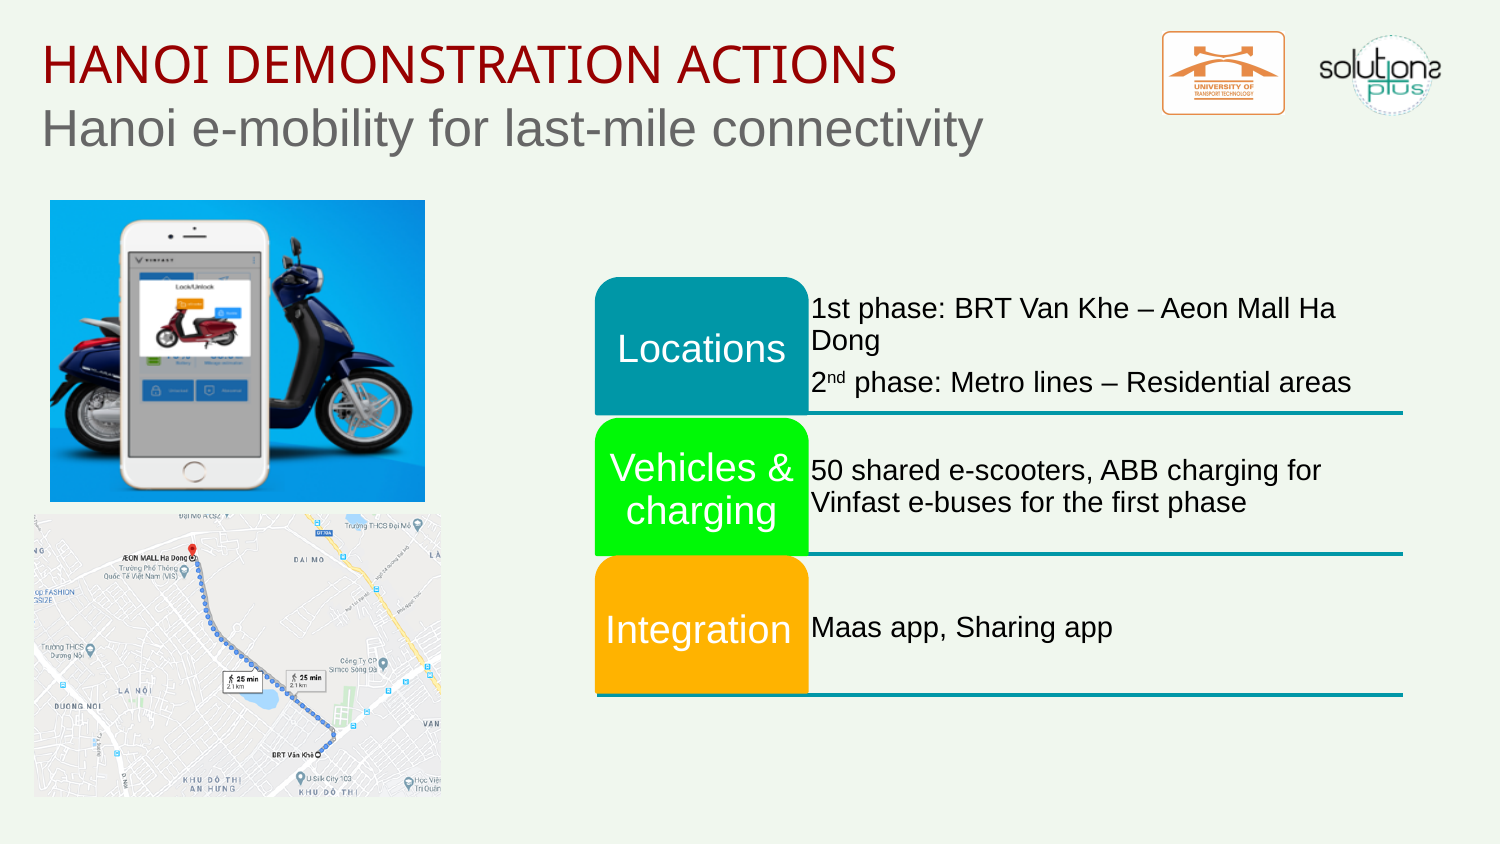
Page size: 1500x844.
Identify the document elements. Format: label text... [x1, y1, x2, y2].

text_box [590, 278, 1404, 696]
picture [34, 514, 441, 798]
title HANOI DEMONSTRATION ACTIONS Hanoi e-mobility for last-mile connectivity [41, 31, 1160, 116]
title HANOI DEMONSTRATION ACTIONS Hanoi e-mobility for last-mile connectivity [1286, 31, 1459, 116]
picture [1162, 30, 1285, 115]
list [50, 200, 425, 502]
